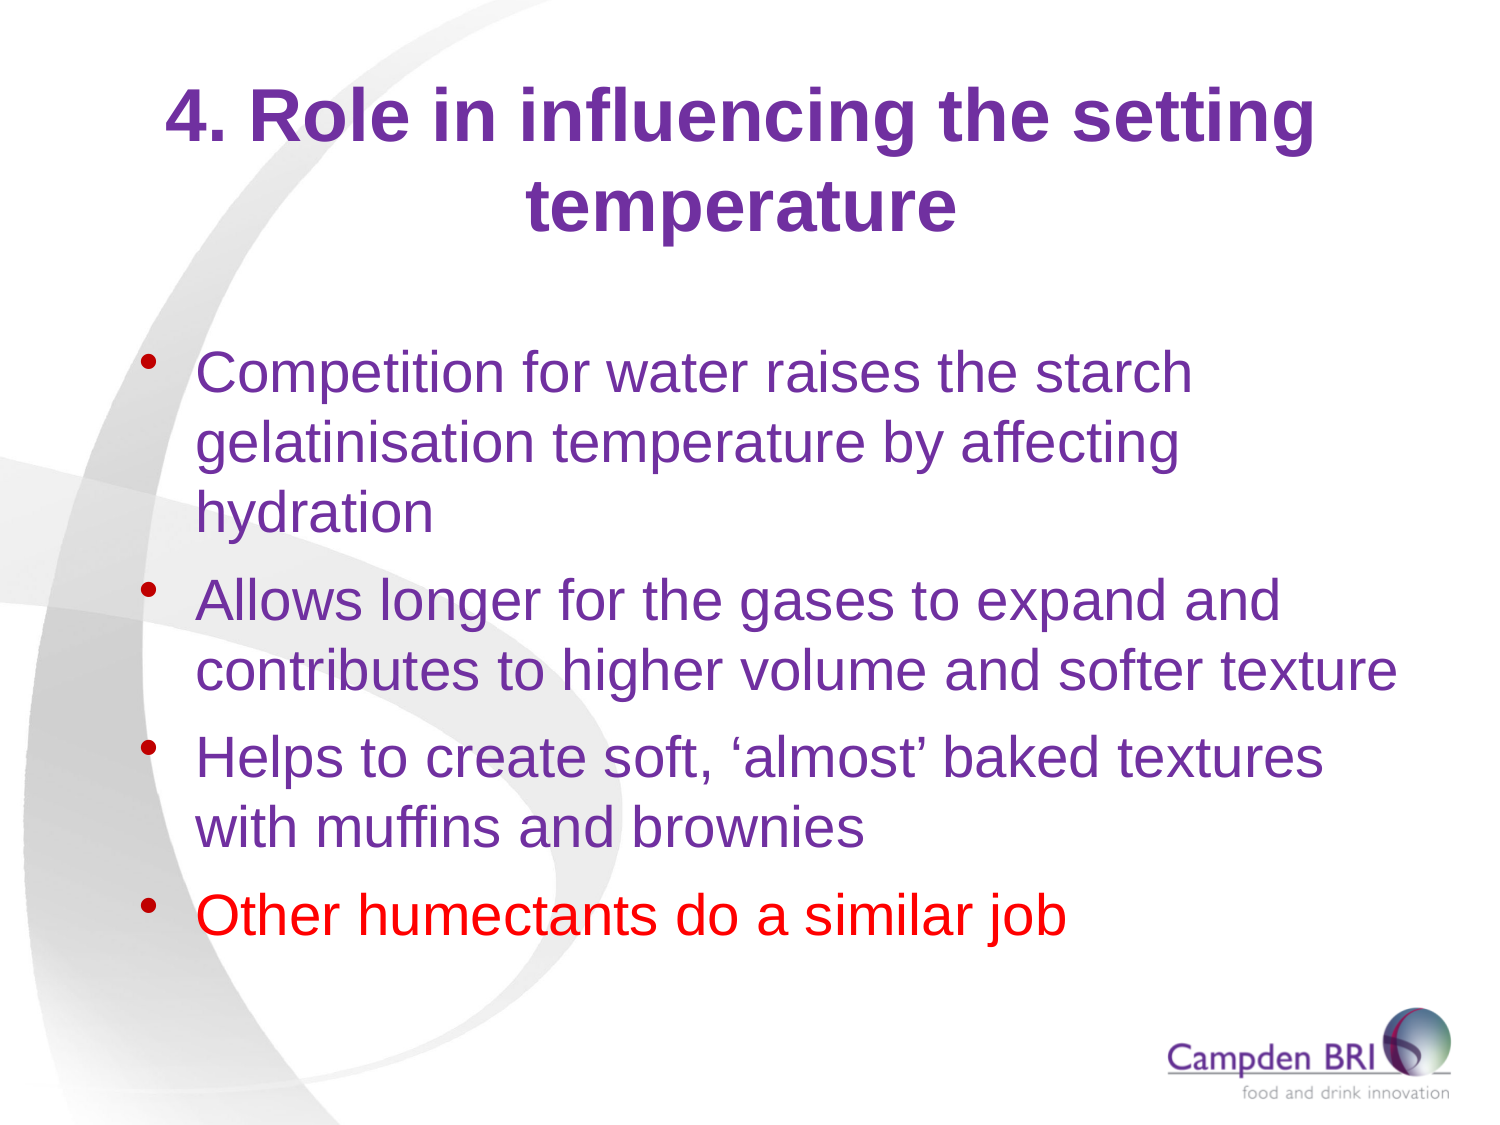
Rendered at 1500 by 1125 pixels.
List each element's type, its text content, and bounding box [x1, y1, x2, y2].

list Competition for water raises the starch gelatinisation temperature by affecting hydration Allows longer for the gases to expand and contributes to higher volume and softer texture Helps to create soft, ‘almost’ baked textures with muffins and brownies Other humectants do a similar job [123, 326, 1424, 1012]
picture [1136, 1007, 1464, 1106]
title 4. Role in influencing the setting temperature [112, 42, 1372, 270]
picture [0, 0, 711, 1125]
